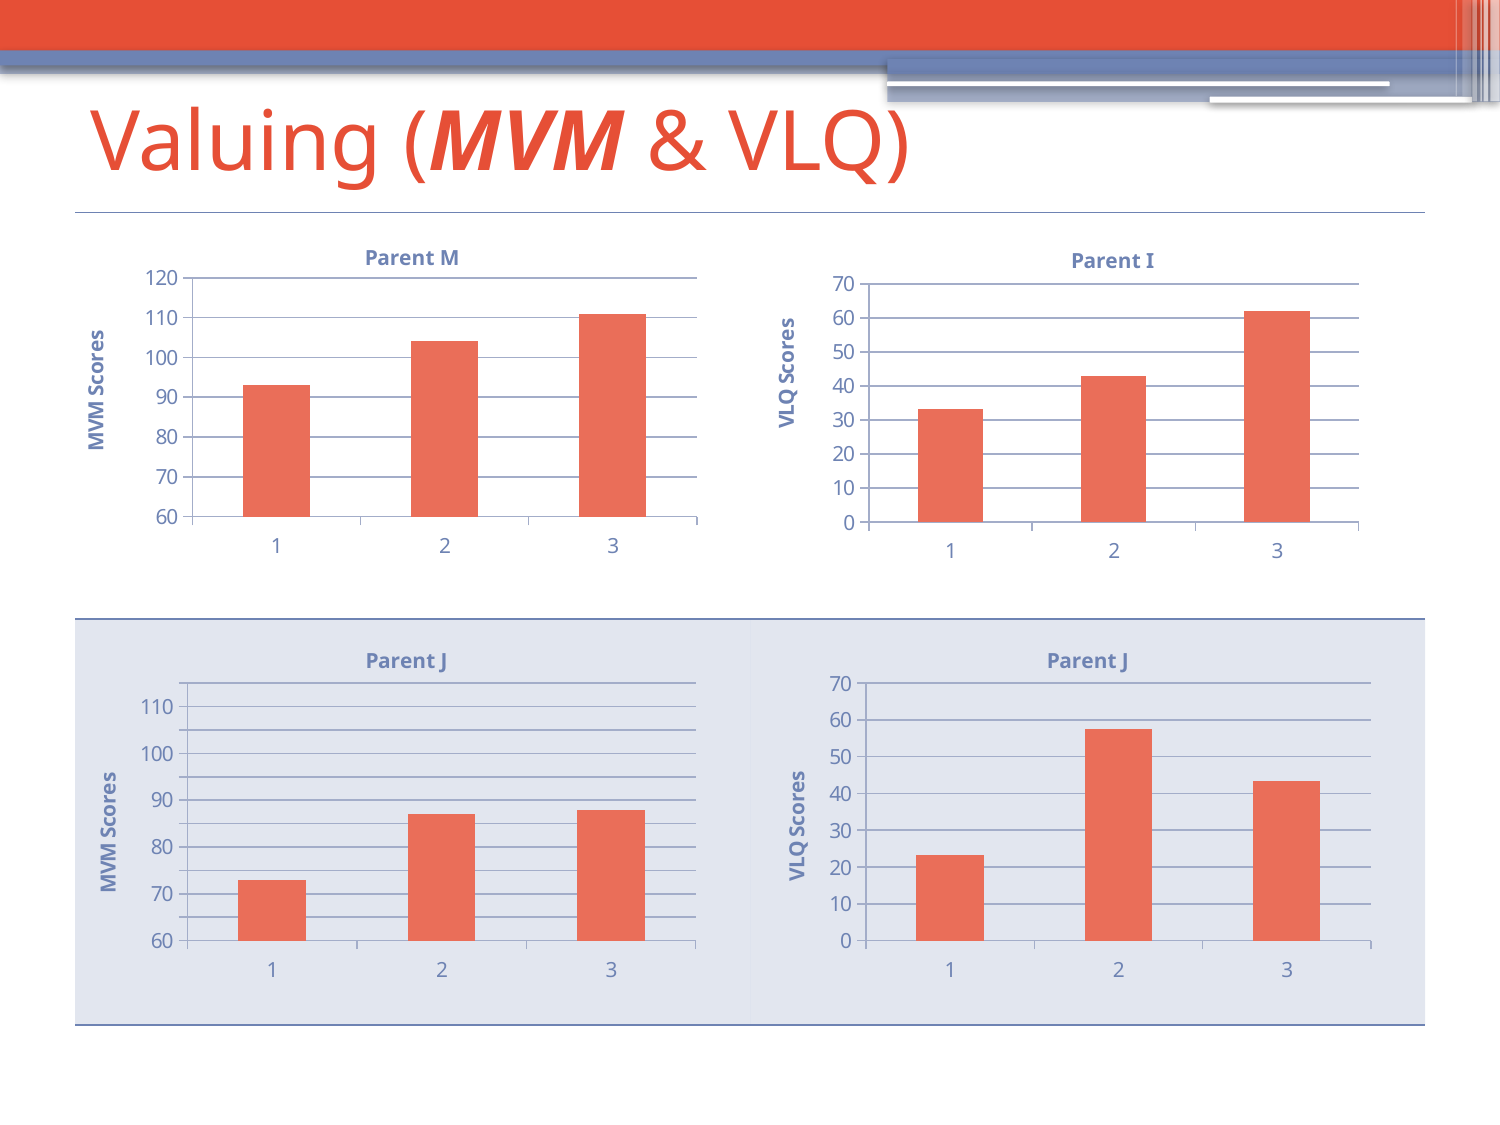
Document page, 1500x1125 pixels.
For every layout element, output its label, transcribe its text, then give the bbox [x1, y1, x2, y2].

chart [74, 212, 713, 601]
table_cell [750, 620, 1425, 1024]
table_header [75, 213, 750, 618]
table_header [750, 213, 1425, 618]
chart [762, 224, 1463, 587]
chart [87, 624, 726, 1013]
table_cell [75, 620, 750, 1024]
chart [774, 624, 1401, 1013]
title Valuing (MVM & VLQ) [74, 49, 1426, 222]
